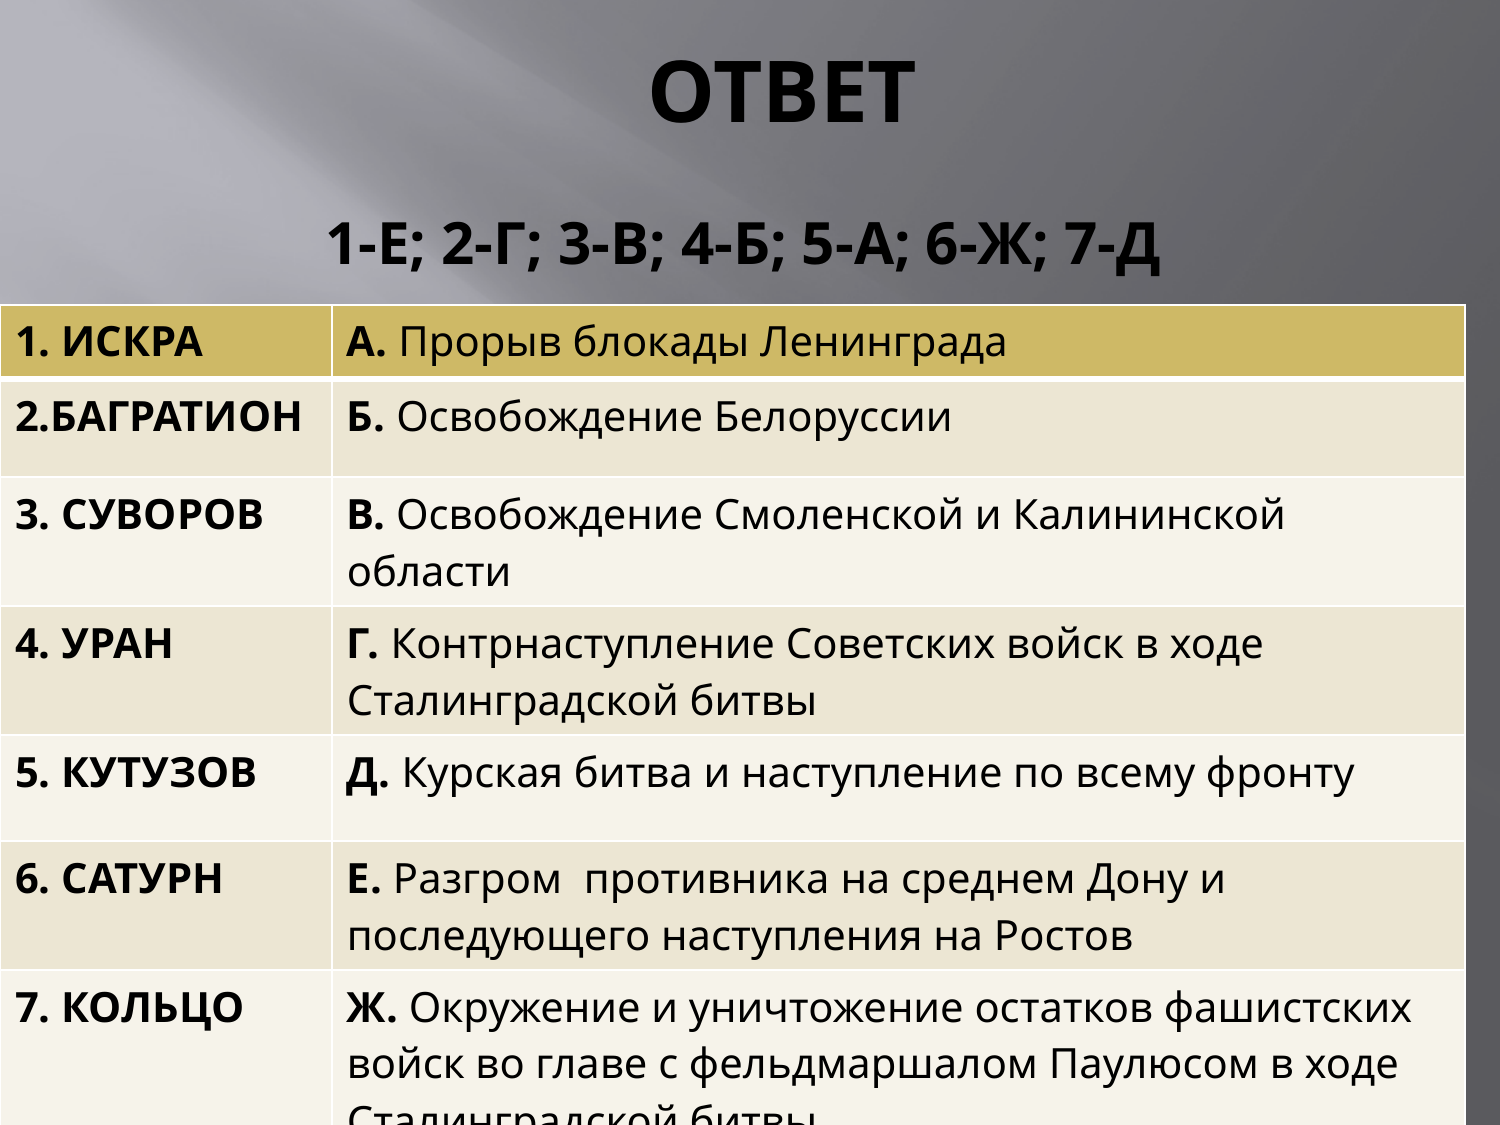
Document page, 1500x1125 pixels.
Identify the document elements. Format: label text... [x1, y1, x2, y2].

table_cell Б. Освобождение Белоруссии [333, 382, 1464, 476]
table_header 1. ИСКРА [1, 306, 331, 376]
title ОТВЕТ [140, 0, 1425, 176]
table_cell 4. УРАН [1, 607, 331, 734]
table_cell 3. СУВОРОВ [1, 478, 331, 605]
table_cell Г. Контрнаступление Советских войск в ходе Сталинградской битвы [333, 607, 1464, 734]
table_cell 2.БАГРАТИОН [1, 382, 331, 476]
table_cell 5. КУТУЗОВ [1, 736, 331, 840]
table_cell Д. Курская битва и наступление по всему фронту [333, 736, 1464, 840]
table_cell 6. САТУРН [1, 842, 331, 969]
table_cell 7. КОЛЬЦО [1, 971, 331, 1125]
table_cell В. Освобождение Смоленской и Калининской области [333, 478, 1464, 605]
table_cell Е. Разгром противника на среднем Дону и последующего наступления на Ростов [333, 842, 1464, 969]
table_header А. Прорыв блокады Ленинграда [333, 306, 1464, 376]
list 1-Е; 2-Г; 3-В; 4-Б; 5-А; 6-Ж; 7-Д [0, 199, 1465, 304]
table_cell Ж. Окружение и уничтожение остатков фашистских войск во главе с фельдмаршалом Паулюсом в ходе Сталинградской битвы [333, 971, 1464, 1125]
